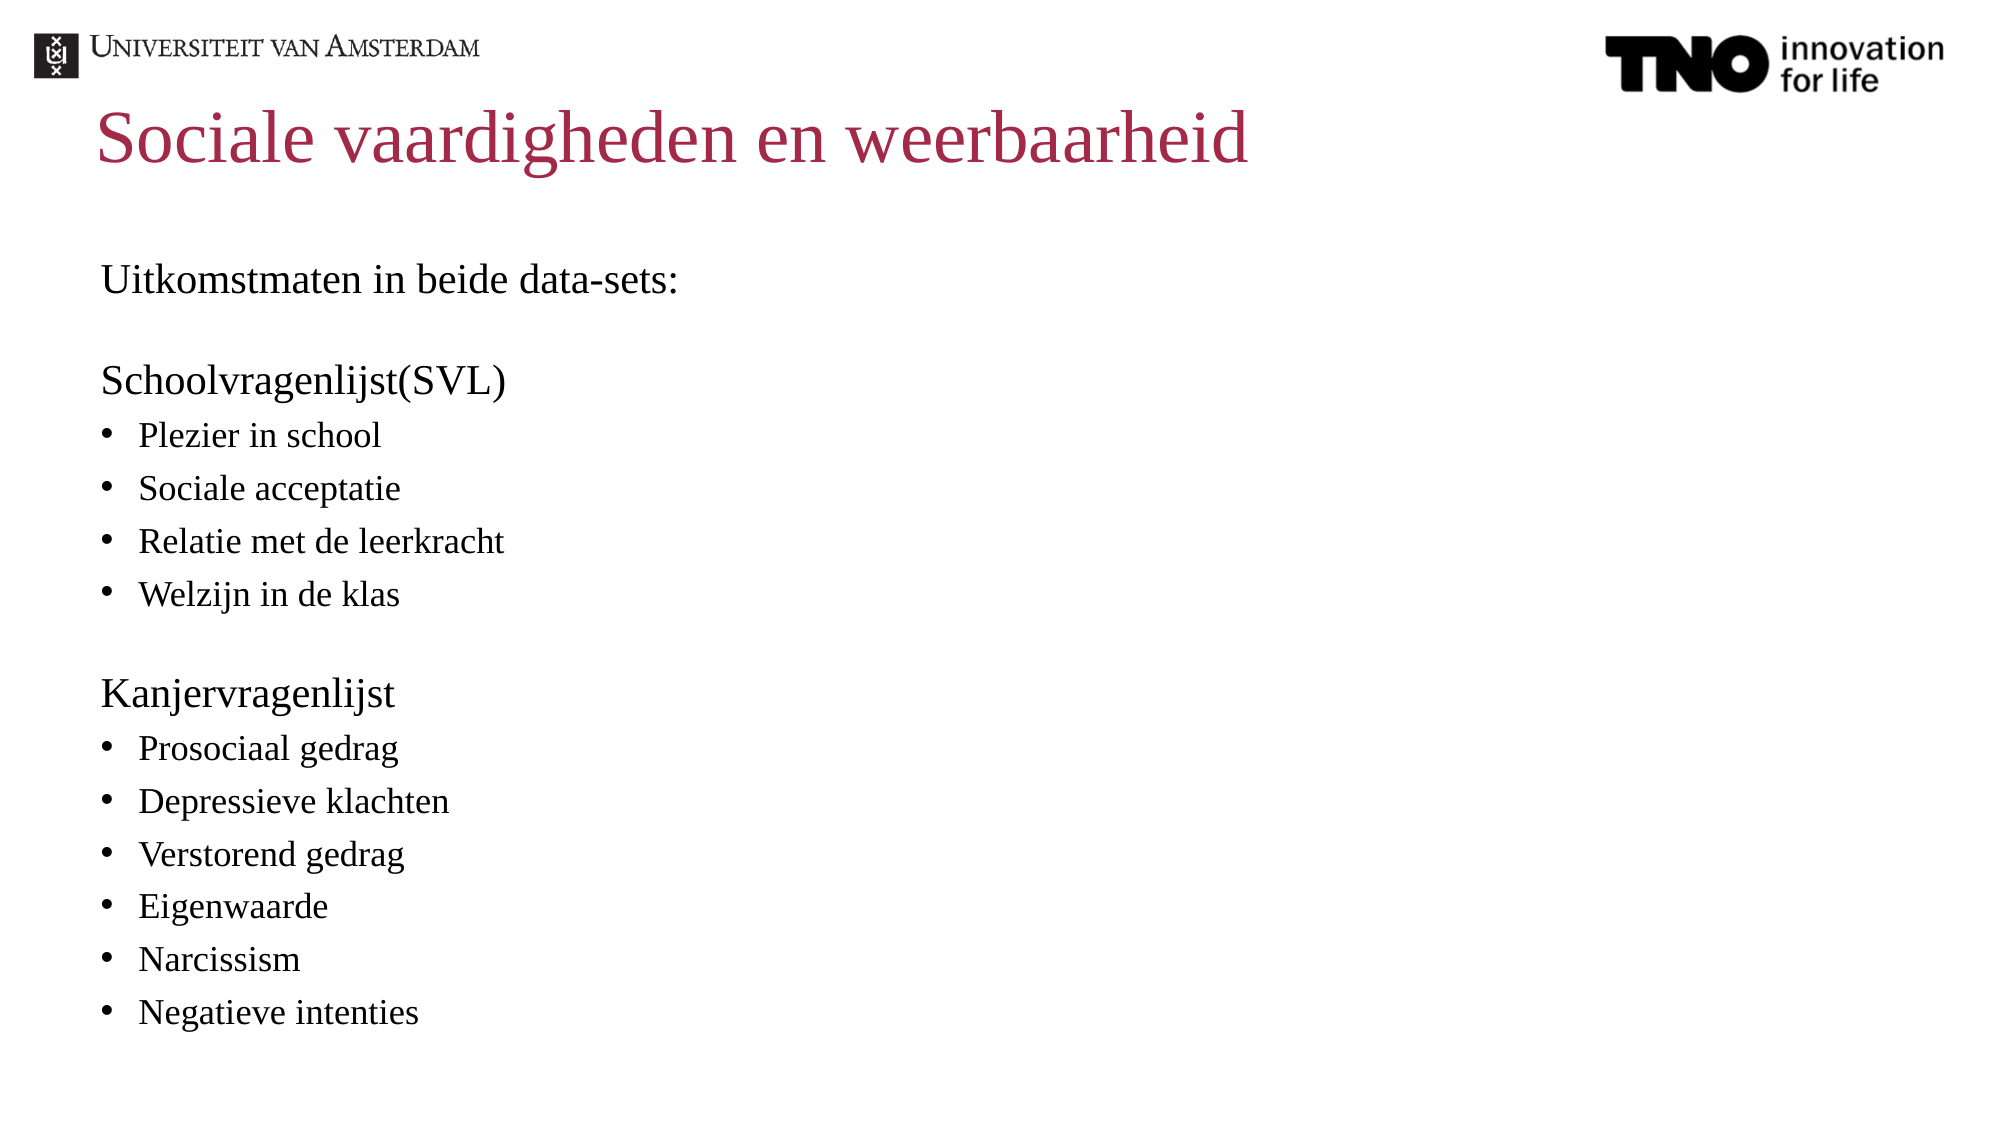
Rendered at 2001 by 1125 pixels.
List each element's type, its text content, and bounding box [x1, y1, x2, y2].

picture [9, 6, 481, 79]
picture [1566, 7, 1973, 125]
list Uitkomstmaten in beide data-sets: Schoolvragenlijst(SVL) Plezier in school Sociale acceptatie Relatie met de leerkracht Welzijn in de klas Kanjervragenlijst Prosociaal gedrag Depressieve klachten Verstorend gedrag Eigenwaarde Narcissism Negatieve intenties [85, 257, 1915, 1042]
title Sociale vaardigheden en weerbaarheid [80, 78, 1911, 187]
